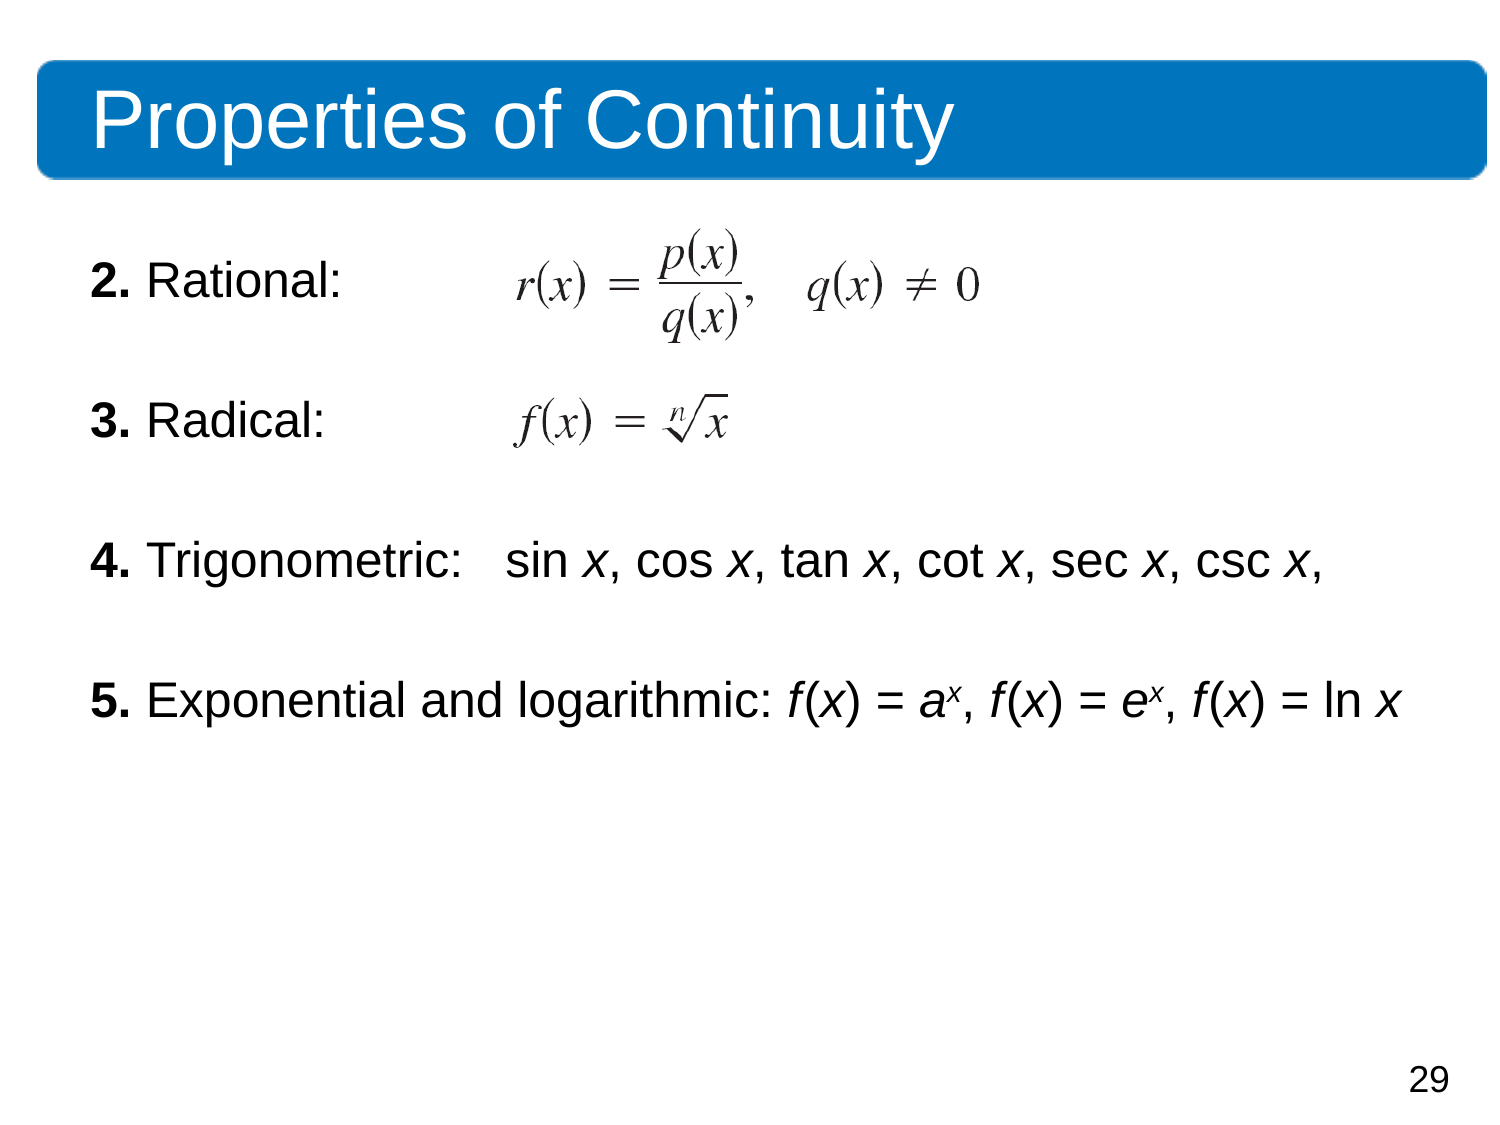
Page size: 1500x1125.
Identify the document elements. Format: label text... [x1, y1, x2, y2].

list 2. Rational: 3. Radical: 4. Trigonometric: sin x, cos x, tan x, cot x, sec x, csc x, 5. Exponential and logarithmic: f (x) = ax, f (x) = ex, f (x) = ln x [74, 239, 1426, 1076]
picture [501, 222, 988, 345]
picture [37, 60, 1487, 180]
title Properties of Continuity [74, 56, 1439, 173]
picture [493, 386, 745, 455]
